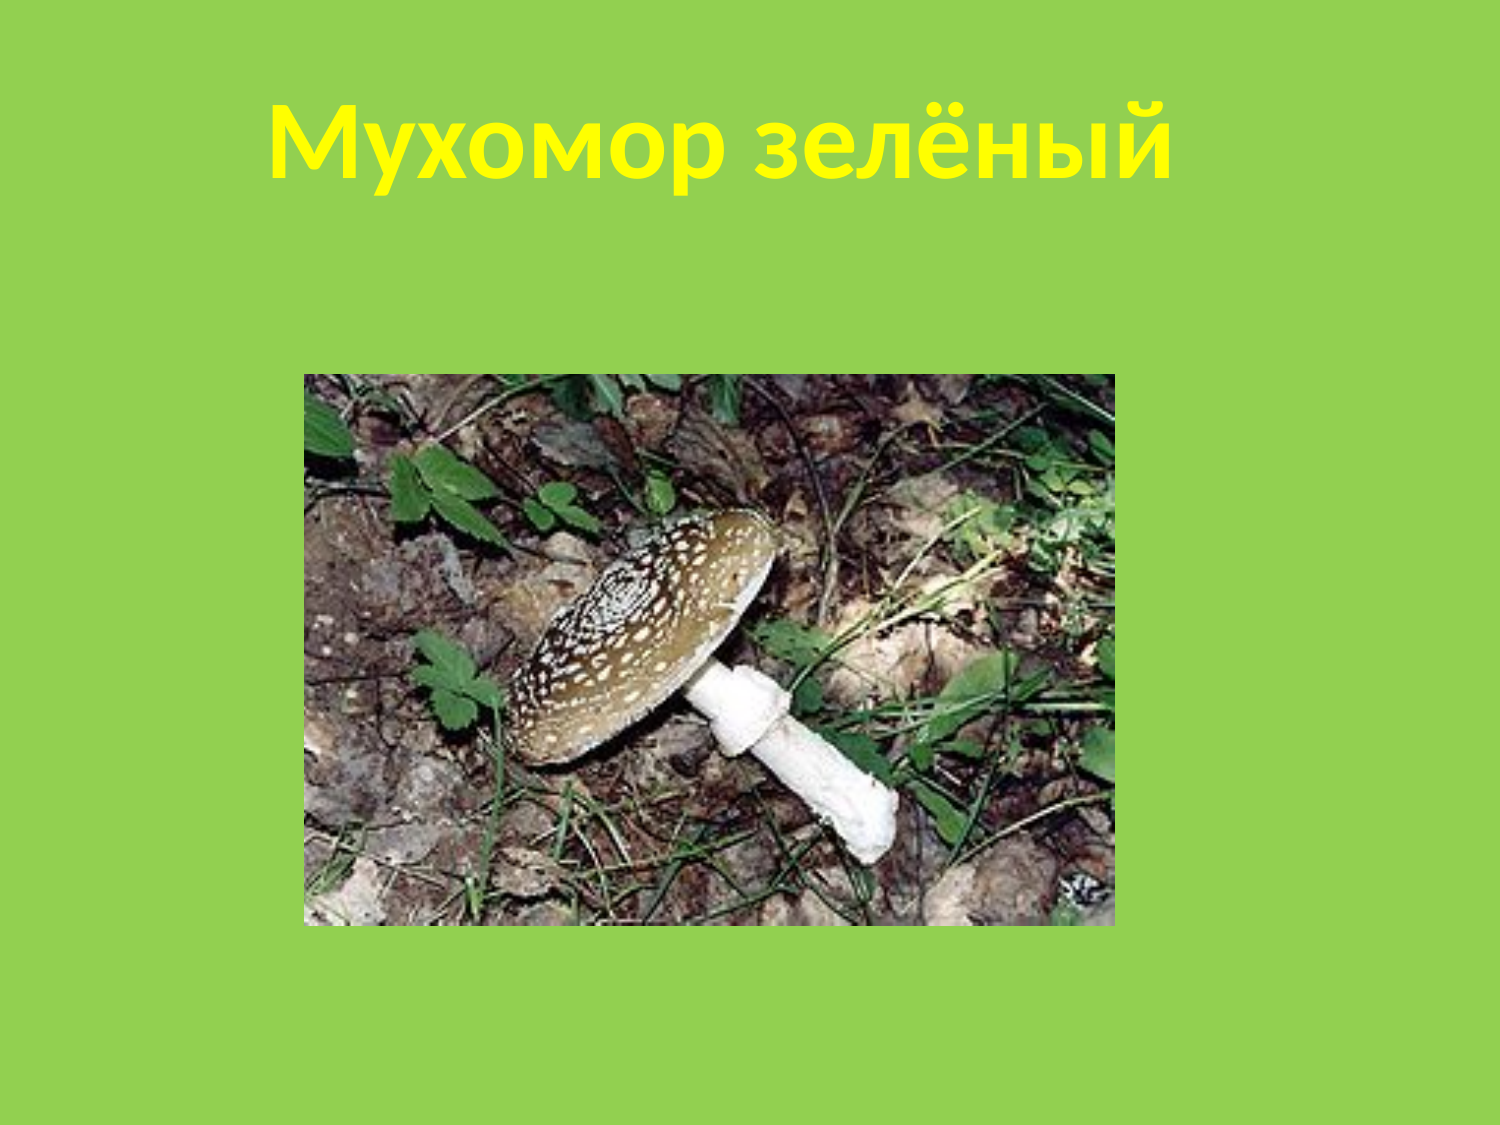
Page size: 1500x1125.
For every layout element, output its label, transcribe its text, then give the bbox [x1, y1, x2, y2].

picture [304, 374, 1116, 927]
text_box Мухомор зелёный [250, 58, 1192, 209]
